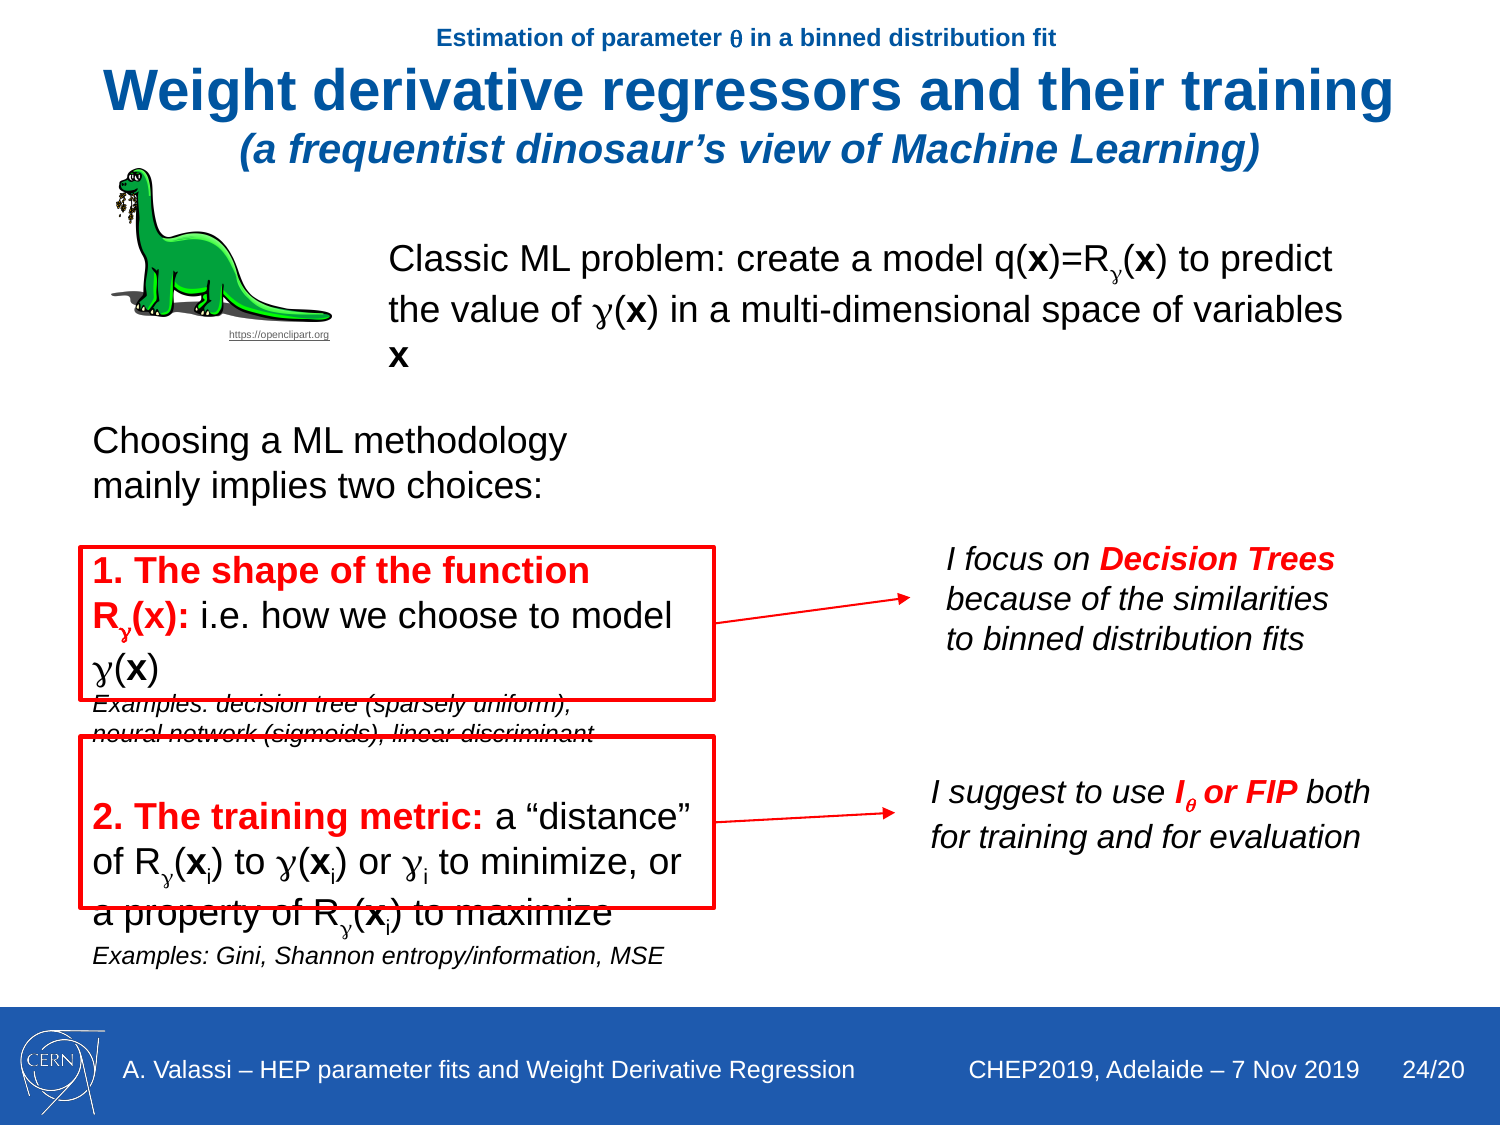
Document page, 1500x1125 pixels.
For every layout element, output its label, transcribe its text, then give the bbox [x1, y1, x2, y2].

text_box I suggest to use I or FIP both for training and for evaluation [895, 762, 1398, 863]
picture [20, 1030, 106, 1116]
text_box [713, 598, 911, 624]
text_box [713, 810, 896, 823]
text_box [111, 168, 345, 362]
text_box Classic ML problem: create a model q(x)=R(x) to predict the value of (x) in a multi-dimensional space of variables x [352, 226, 1387, 383]
text_box [78, 734, 716, 910]
text_box I focus on Decision Trees because of the similarities to binned distribution fits [910, 530, 1360, 665]
text_box [78, 545, 716, 702]
text_box Choosing a ML methodology mainly implies two choices: 1. The shape of the function R(x): i.e. how we choose to model (x) Examples: decision tree (sparsely uniform), neural network (sigmoids), linear discriminant 2. The training metric: a “distance” of R(xi) to (xi) or i to minimize, or a property of R(xi) to maximize Examples: Gini, Shannon entropy/information, MSE [56, 408, 714, 977]
title Estimation of parameter  in a binned distribution fit Weight derivative regressors and their training (a frequentist dinosaur’s view of Machine Learning) [0, 25, 1500, 169]
